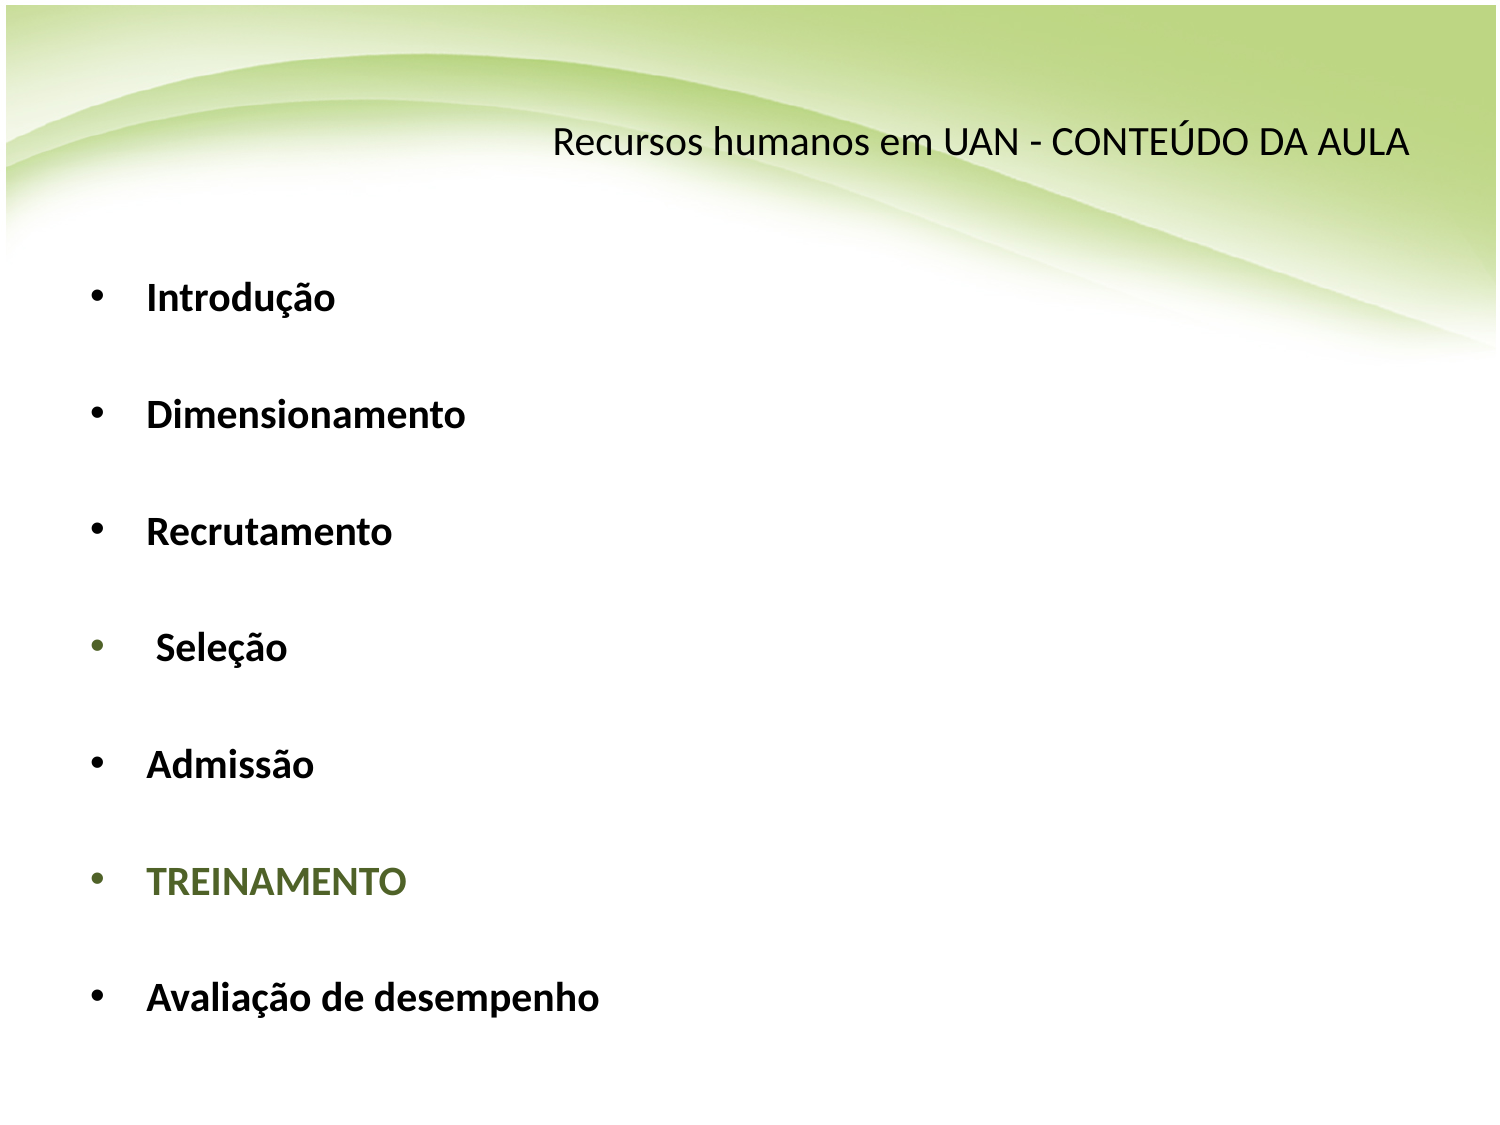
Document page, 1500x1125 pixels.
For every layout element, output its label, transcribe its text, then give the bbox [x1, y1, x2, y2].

title Recursos humanos em UAN - CONTEÚDO DA AULA [74, 44, 1426, 233]
picture [0, 0, 1500, 1125]
list Introdução Dimensionamento Recrutamento Seleção Admissão TREINAMENTO Avaliação de desempenho [74, 262, 1426, 1048]
